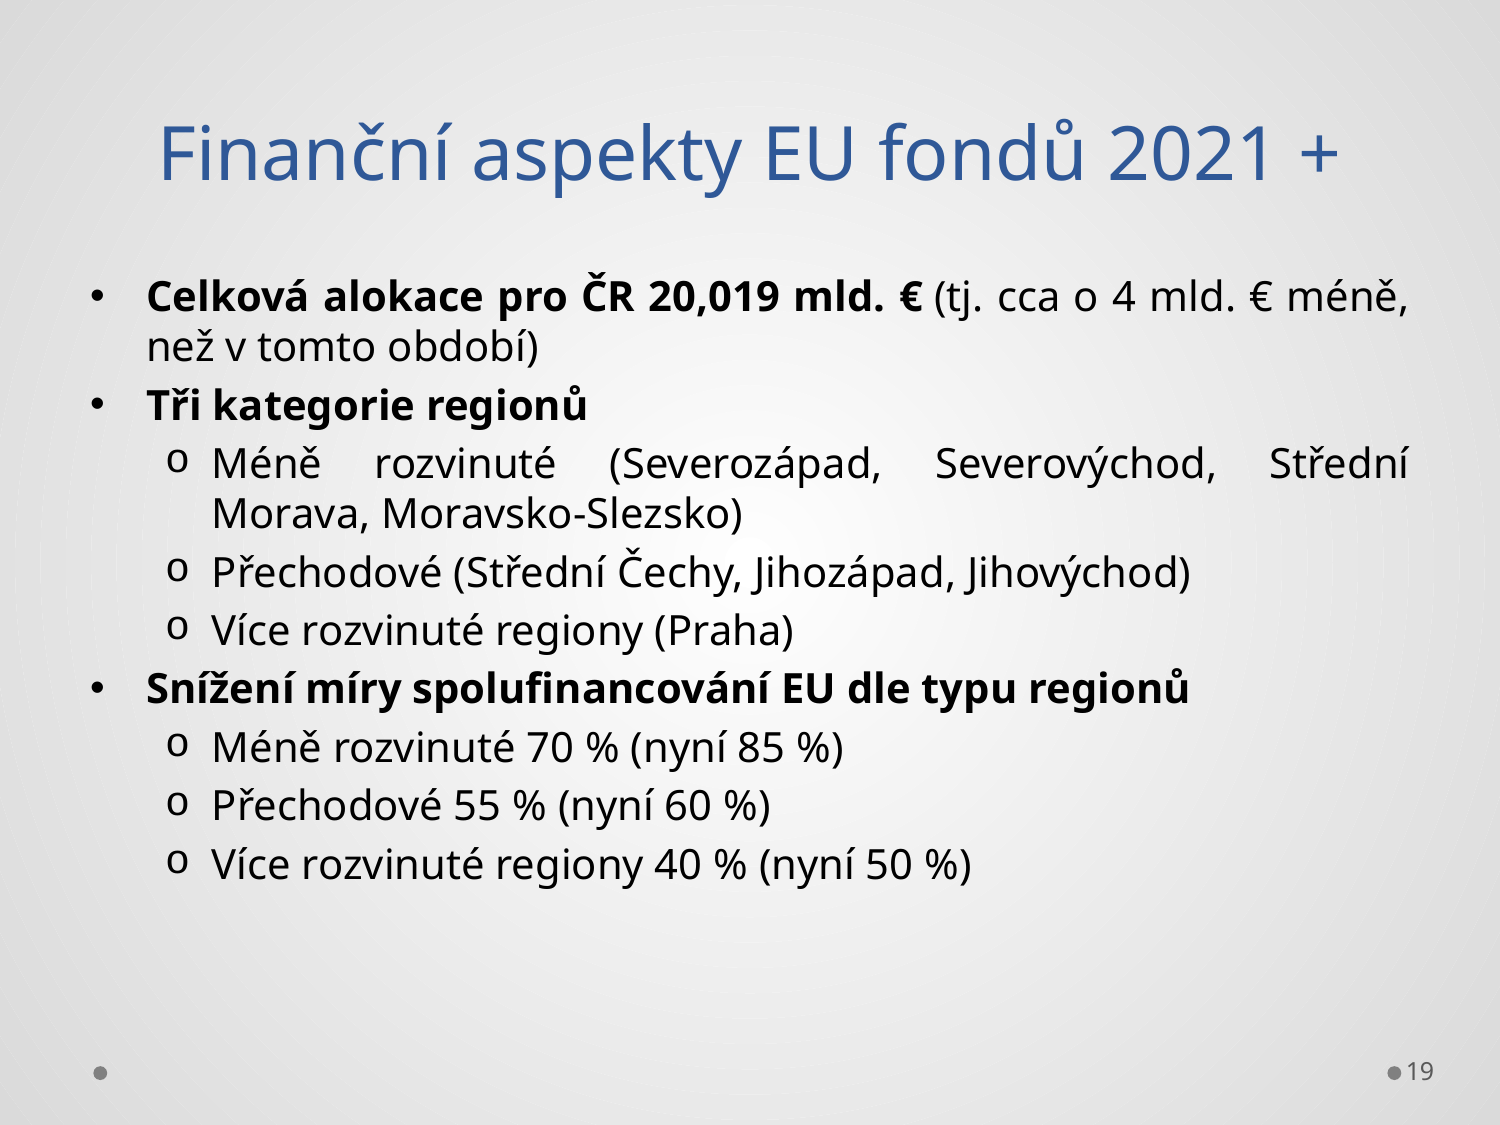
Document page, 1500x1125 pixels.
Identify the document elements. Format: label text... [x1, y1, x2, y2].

title Finanční aspekty EU fondů 2021 + [75, 101, 1425, 204]
slide_number 19 [1401, 1042, 1494, 1103]
list Celková alokace pro ČR 20,019 mld. € (tj. cca o 4 mld. € méně, než v tomto období) Tři kategorie regionů Méně rozvinuté (Severozápad, Severovýchod, Střední Morava, Moravsko-Slezsko) Přechodové (Střední Čechy, Jihozápad, Jihovýchod) Více rozvinuté regiony (Praha) Snížení míry spolufinancování EU dle typu regionů Méně rozvinuté 70 % (nyní 85 %) Přechodové 55 % (nyní 60 %) Více rozvinuté regiony 40 % (nyní 50 %) [75, 262, 1425, 1005]
